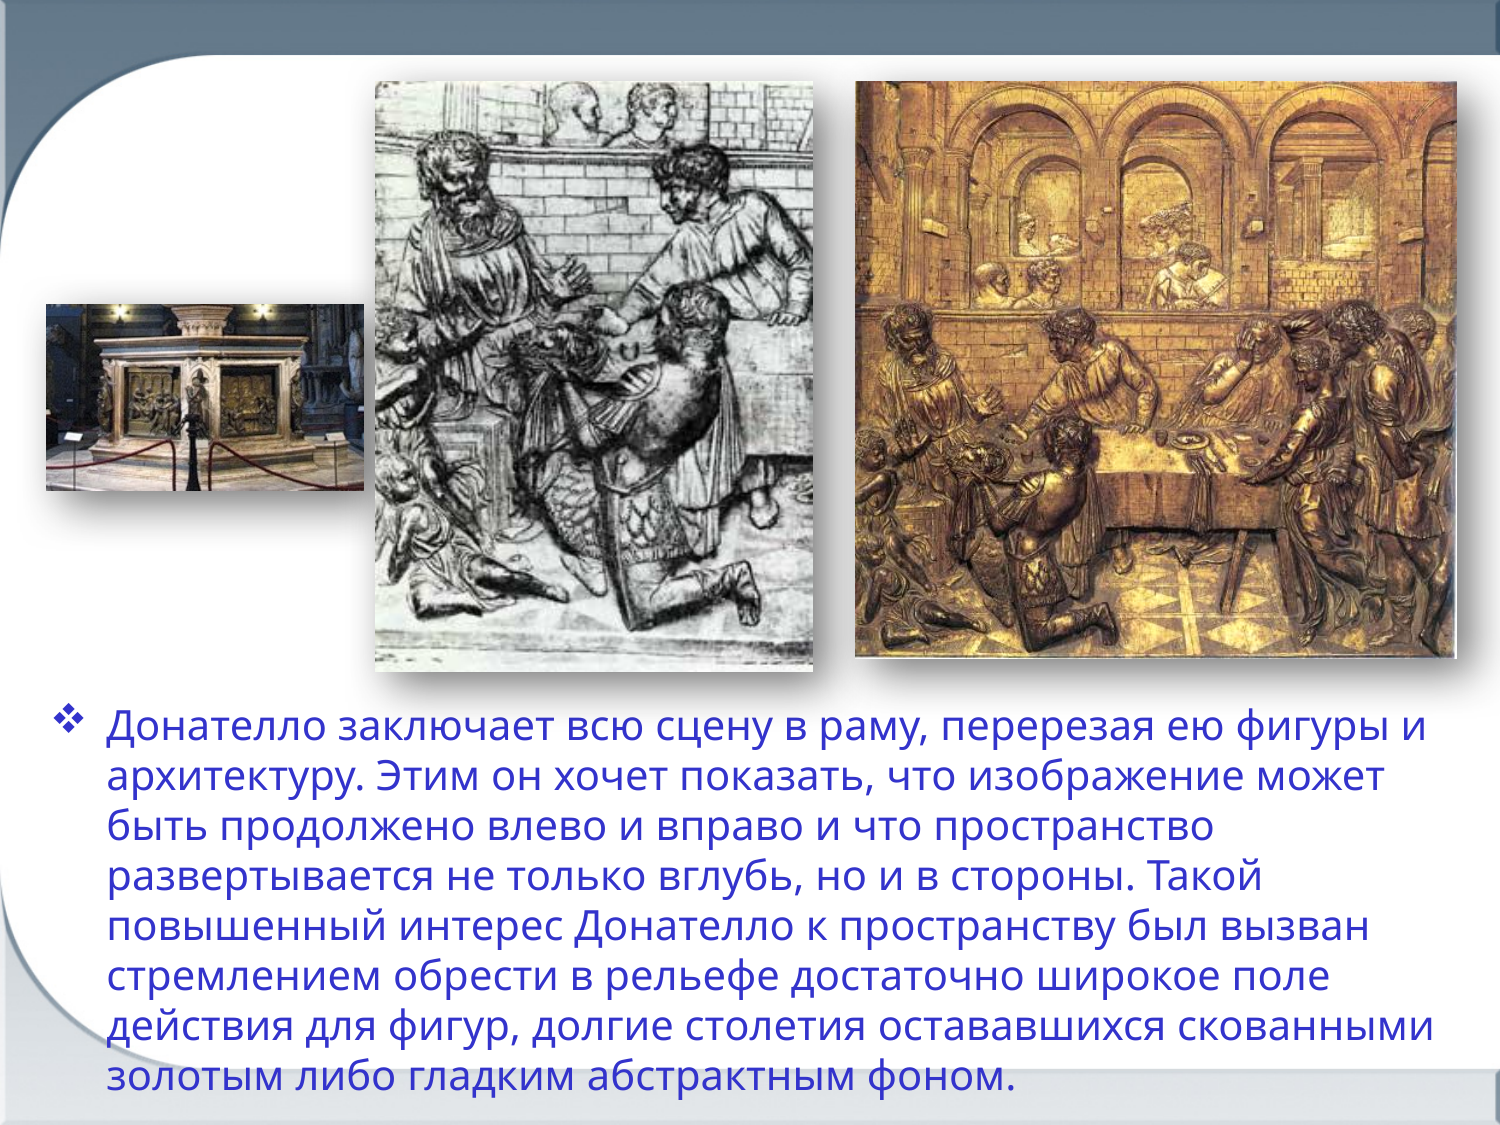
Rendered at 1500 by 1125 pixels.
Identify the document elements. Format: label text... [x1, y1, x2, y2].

list Донателло заключает всю сцену в раму, перерезая ею фигуры и архитектуру. Этим он хочет показать, что изображение может быть продолжено влево и вправо и что пространство развертывается не только вглубь, но и в стороны. Такой повышенный интерес Донателло к пространству был вызван стремлением обрести в рельефе достаточно широкое поле действия для фигур, долгие столетия остававшихся скованными золотым либо гладким абстрактным фоном. [34, 691, 1500, 1001]
picture [0, 0, 1500, 1125]
